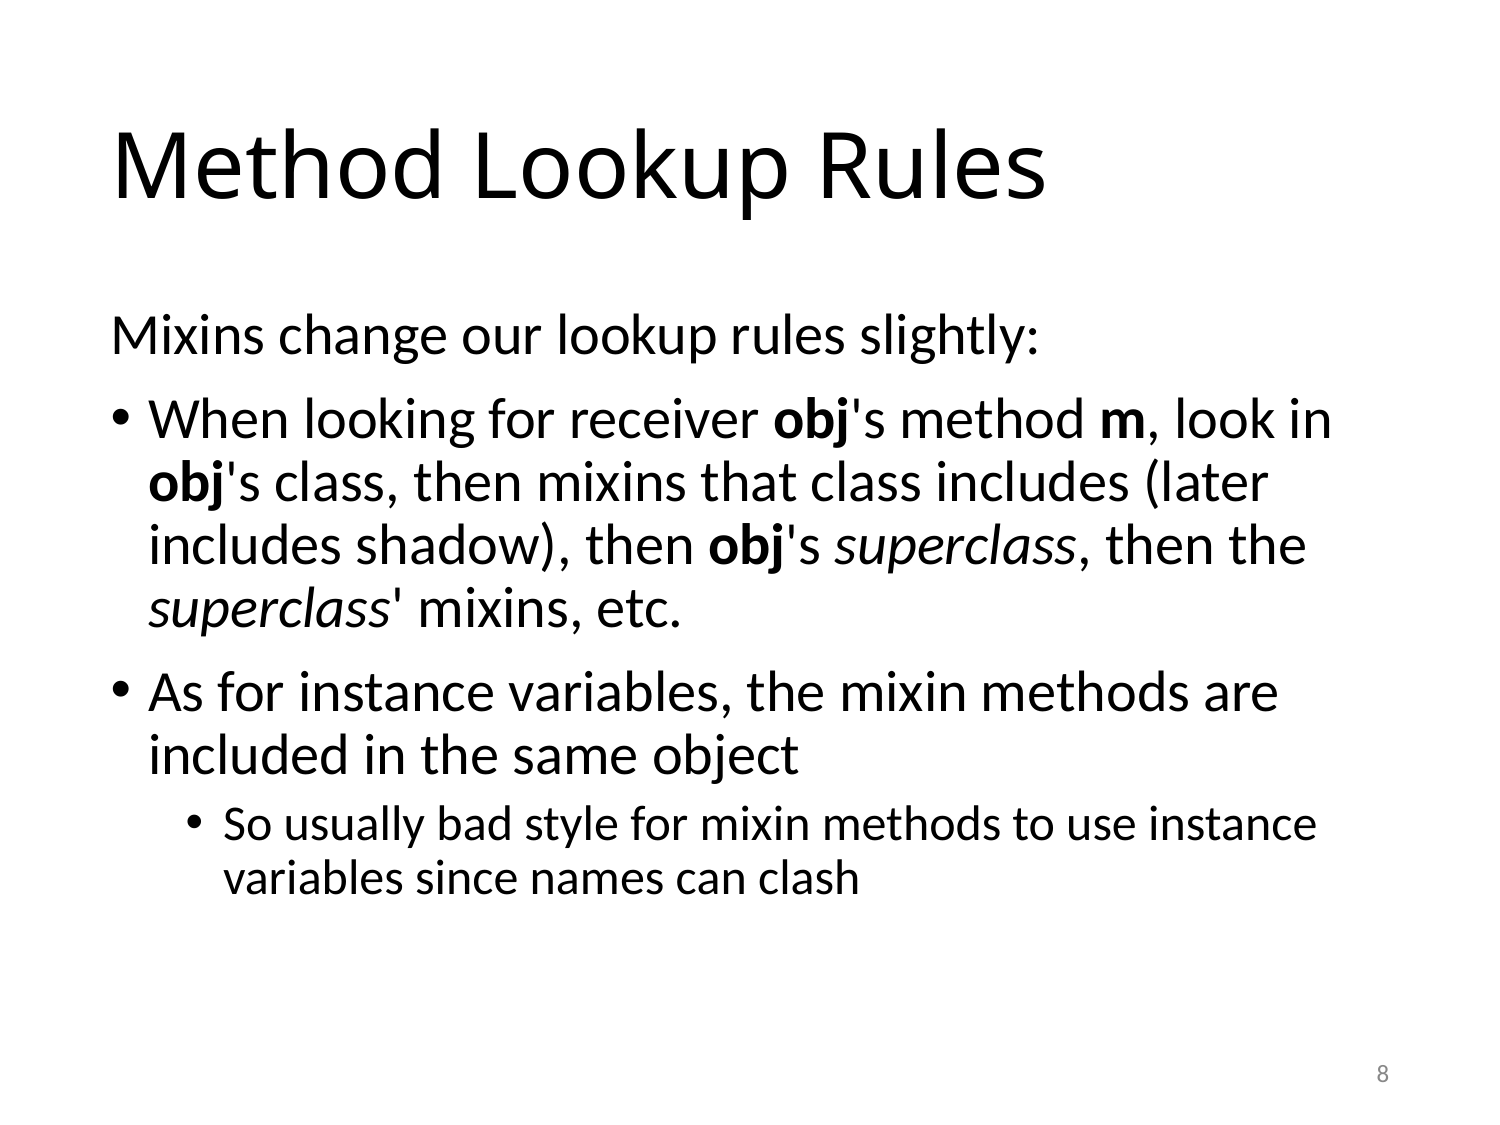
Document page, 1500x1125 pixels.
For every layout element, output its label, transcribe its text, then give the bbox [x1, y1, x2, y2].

title Method Lookup Rules [102, 59, 1398, 278]
slide_number 8 [1366, 1050, 1398, 1096]
list Mixins change our lookup rules slightly: When looking for receiver obj's method m, look in obj's class, then mixins that class includes (later includes shadow), then obj's superclass, then the superclass' mixins, etc. As for instance variables, the mixin methods are included in the same object So usually bad style for mixin methods to use instance variables since names can clash [102, 296, 1398, 1012]
